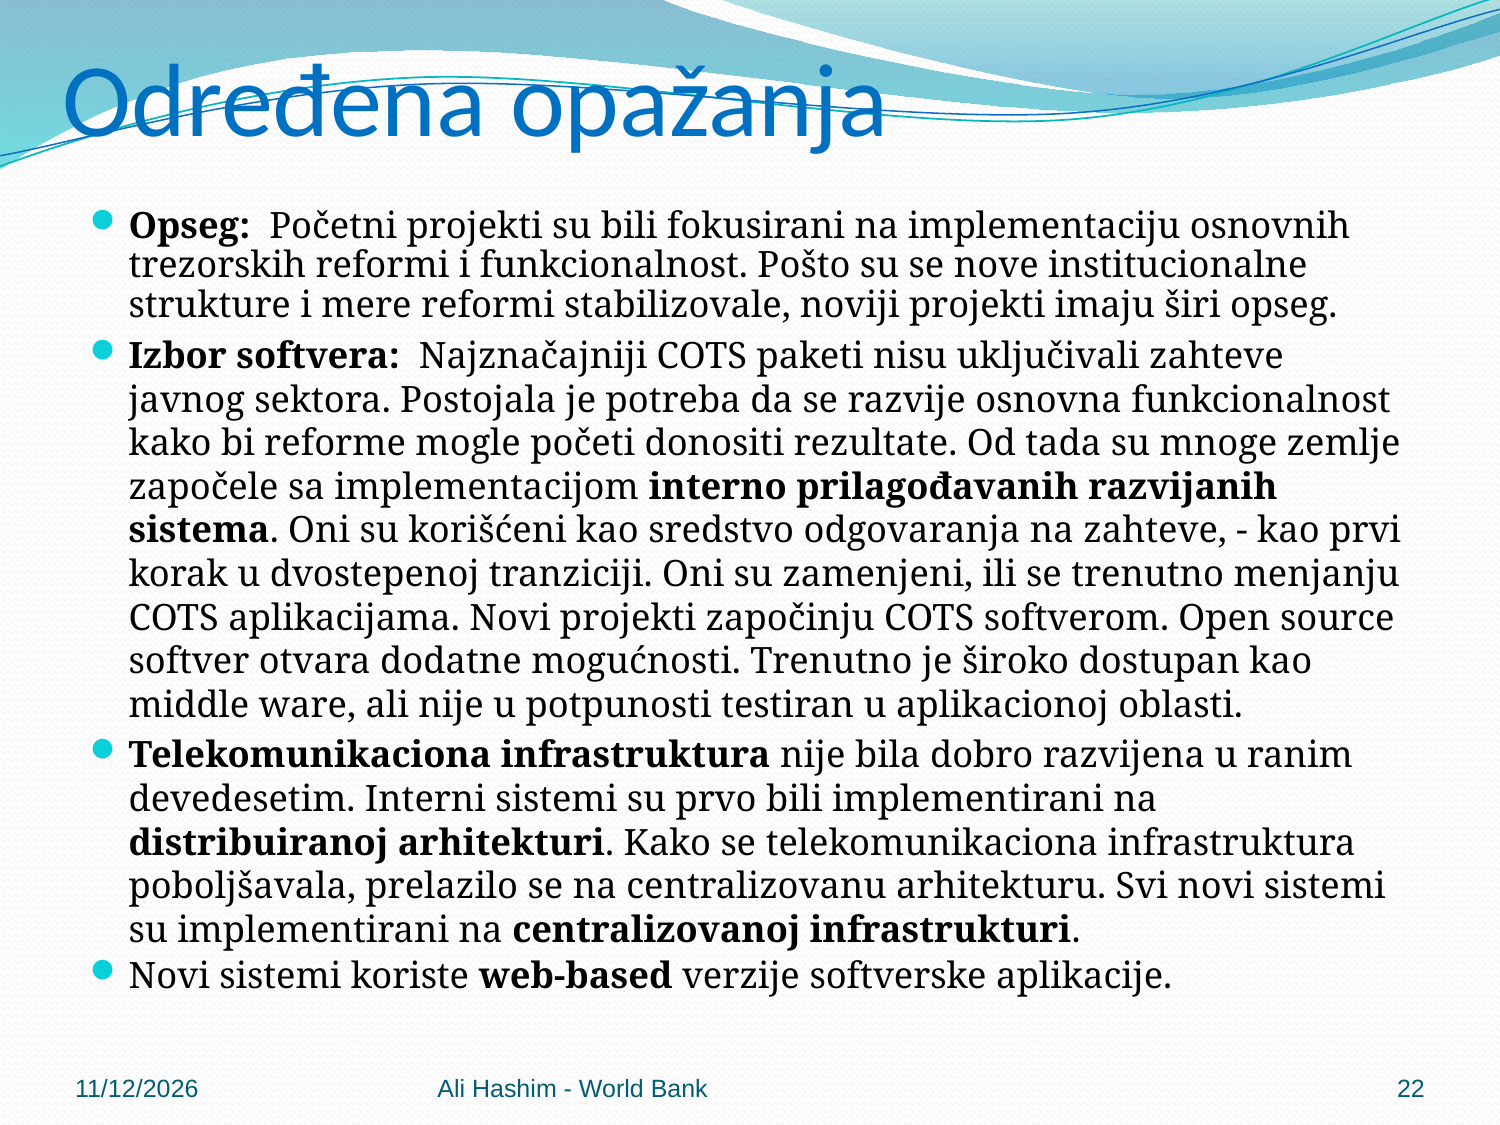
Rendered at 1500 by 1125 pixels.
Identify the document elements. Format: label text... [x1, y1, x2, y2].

title Određena opažanja [62, 24, 1413, 213]
footer Ali Hashim - World Bank [437, 1042, 988, 1103]
slide_number 22 [1299, 1042, 1425, 1103]
list Opseg: Početni projekti su bili fokusirani na implementaciju osnovnih trezorskih reformi i funkcionalnost. Pošto su se nove institucionalne strukture i mere reformi stabilizovale, noviji projekti imaju širi opseg. Izbor softvera: Najznačajniji COTS paketi nisu uključivali zahteve javnog sektora. Postojala je potreba da se razvije osnovna funkcionalnost kako bi reforme mogle početi donositi rezultate. Od tada su mnoge zemlje započele sa implementacijom interno prilagođavanih razvijanih sistema. Oni su korišćeni kao sredstvo odgovaranja na zahteve, - kao prvi korak u dvostepenoj tranziciji. Oni su zamenjeni, ili se trenutno menjanju COTS aplikacijama. Novi projekti započinju COTS softverom. Open source softver otvara dodatne mogućnosti. Trenutno je široko dostupan kao middle ware, ali nije u potpunosti testiran u aplikacionoj oblasti. Telekomunikaciona infrastruktura nije bila dobro razvijena u ranim devedesetim. Interni sistemi su prvo bili implementirani na distribuiranoj arhitekturi. Kako se telekomunikaciona infrastruktura poboljšavala, prelazilo se na centralizovanu arhitekturu. Svi novi sistemi su implementirani na centralizovanoj infrastrukturi. Novi sistemi koriste web-based verzije softverske aplikacije. [75, 200, 1425, 1038]
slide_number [75, 1042, 425, 1103]
